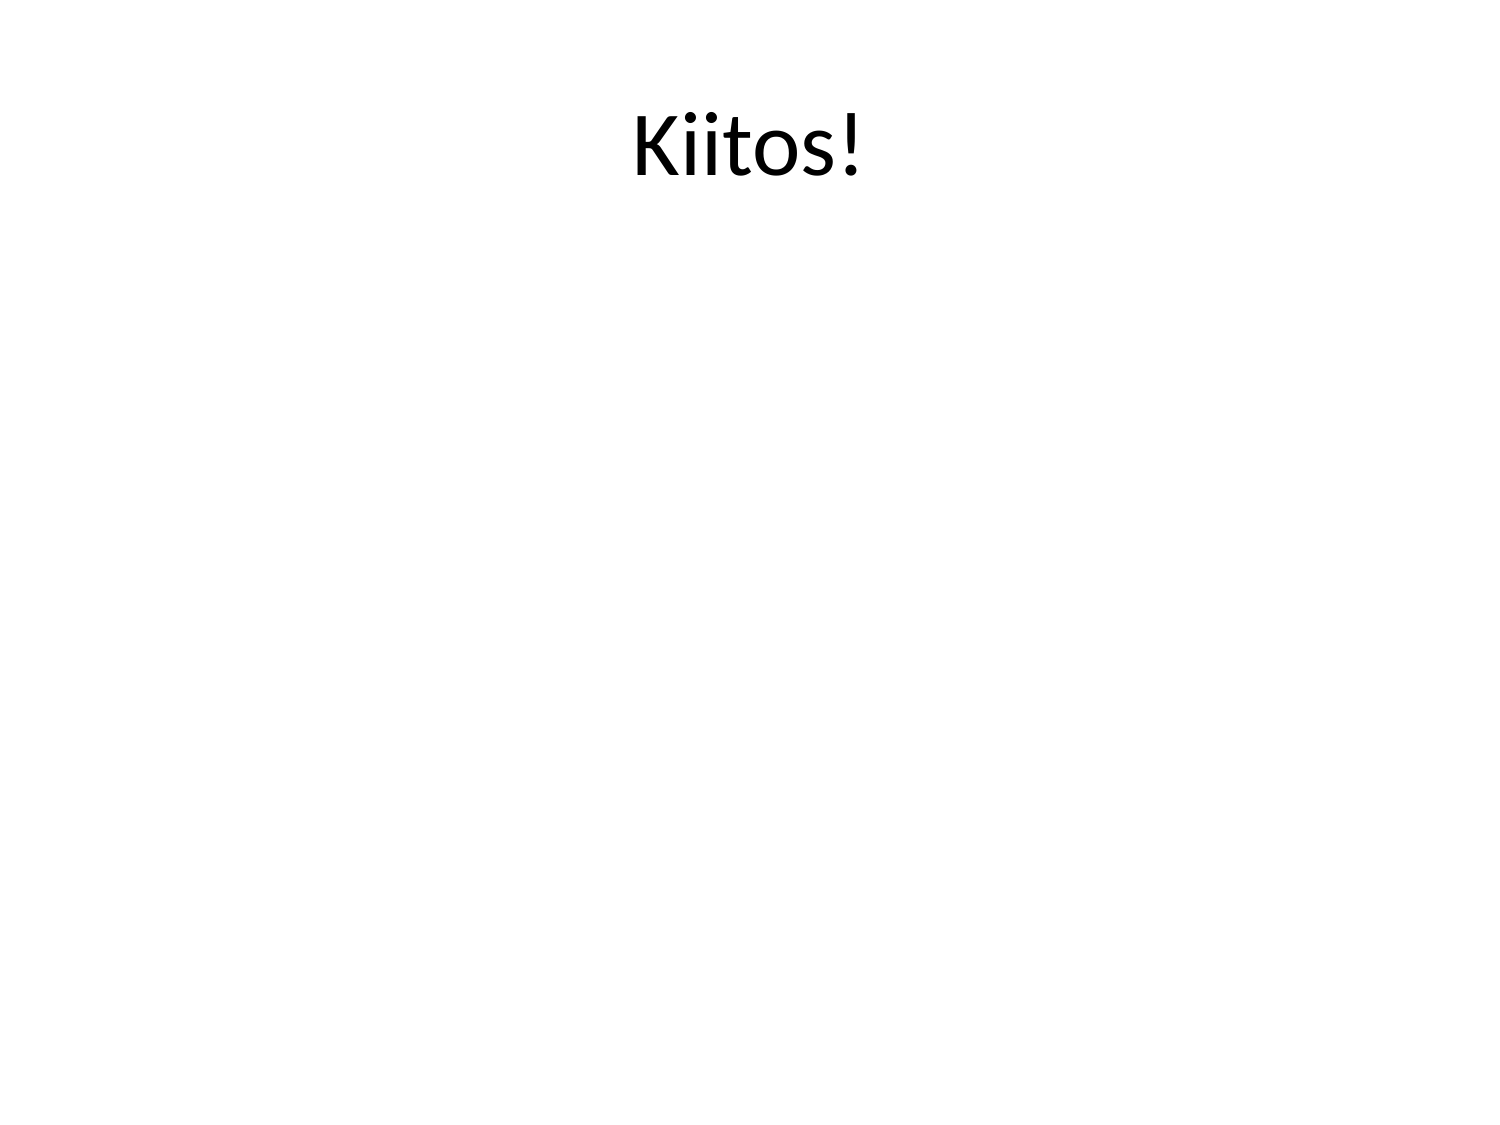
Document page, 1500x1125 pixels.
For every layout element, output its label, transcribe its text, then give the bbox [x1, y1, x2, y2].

title Kiitos! [75, 45, 1425, 233]
